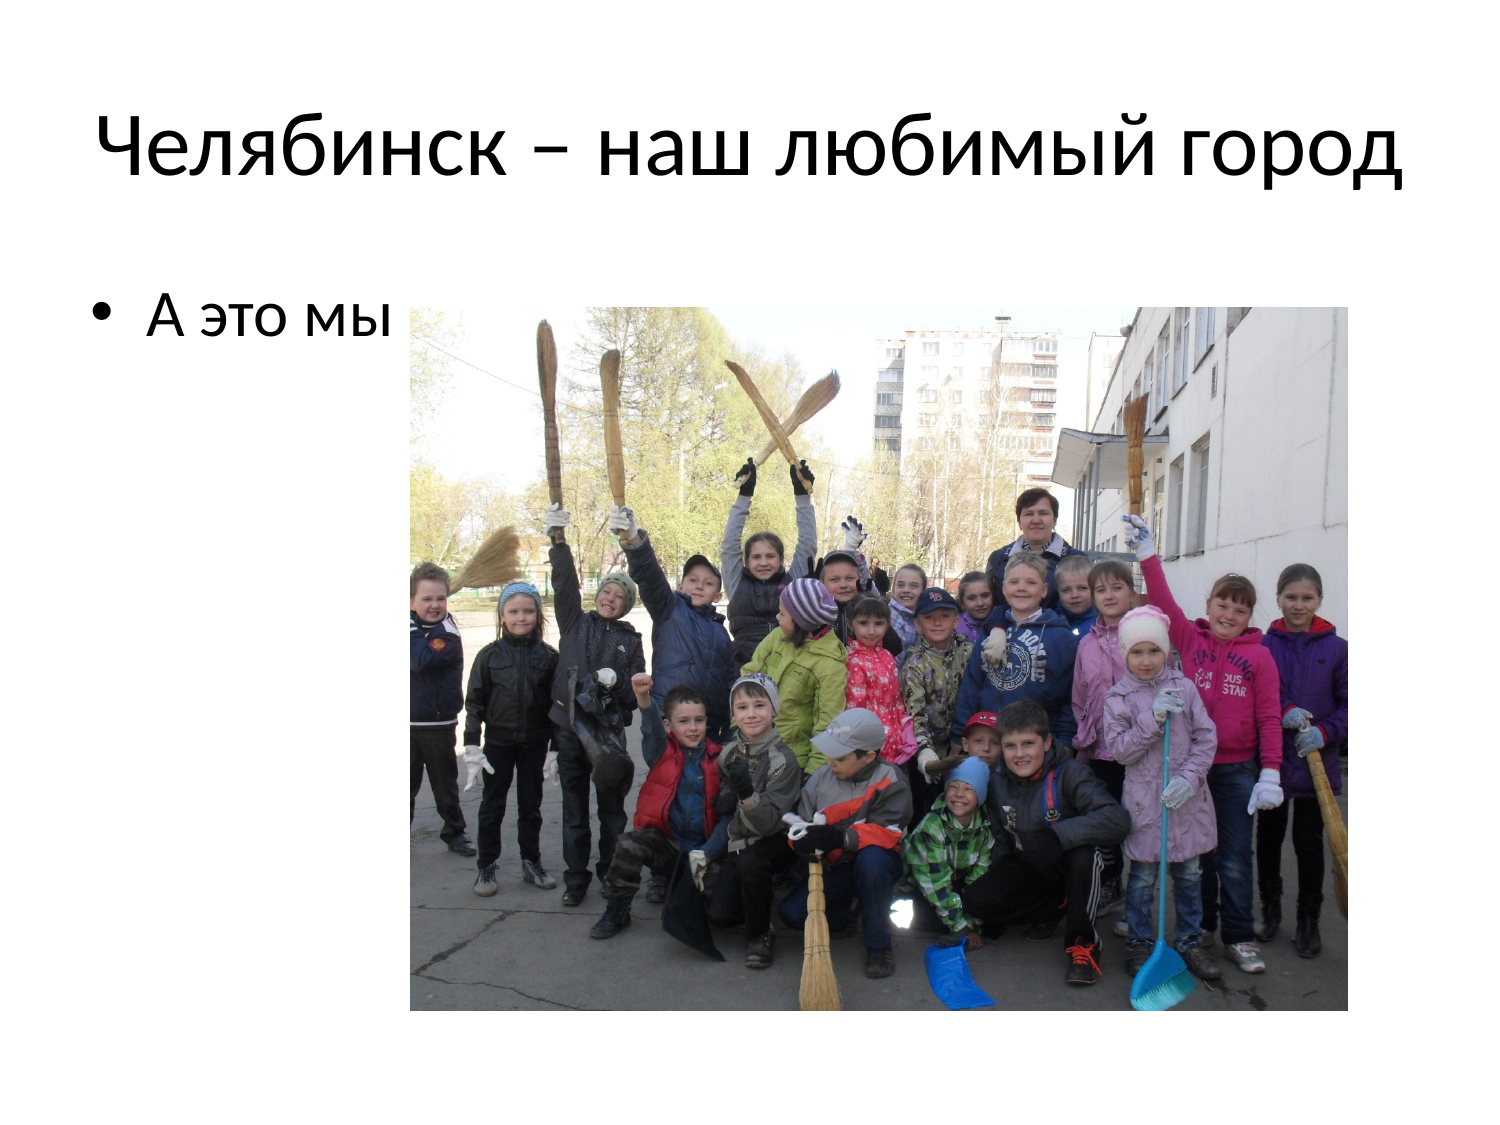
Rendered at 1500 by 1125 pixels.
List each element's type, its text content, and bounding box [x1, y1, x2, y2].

title Челябинск – наш любимый город [75, 45, 1425, 233]
picture [409, 307, 1348, 1011]
list А это мы [75, 262, 1425, 1005]
